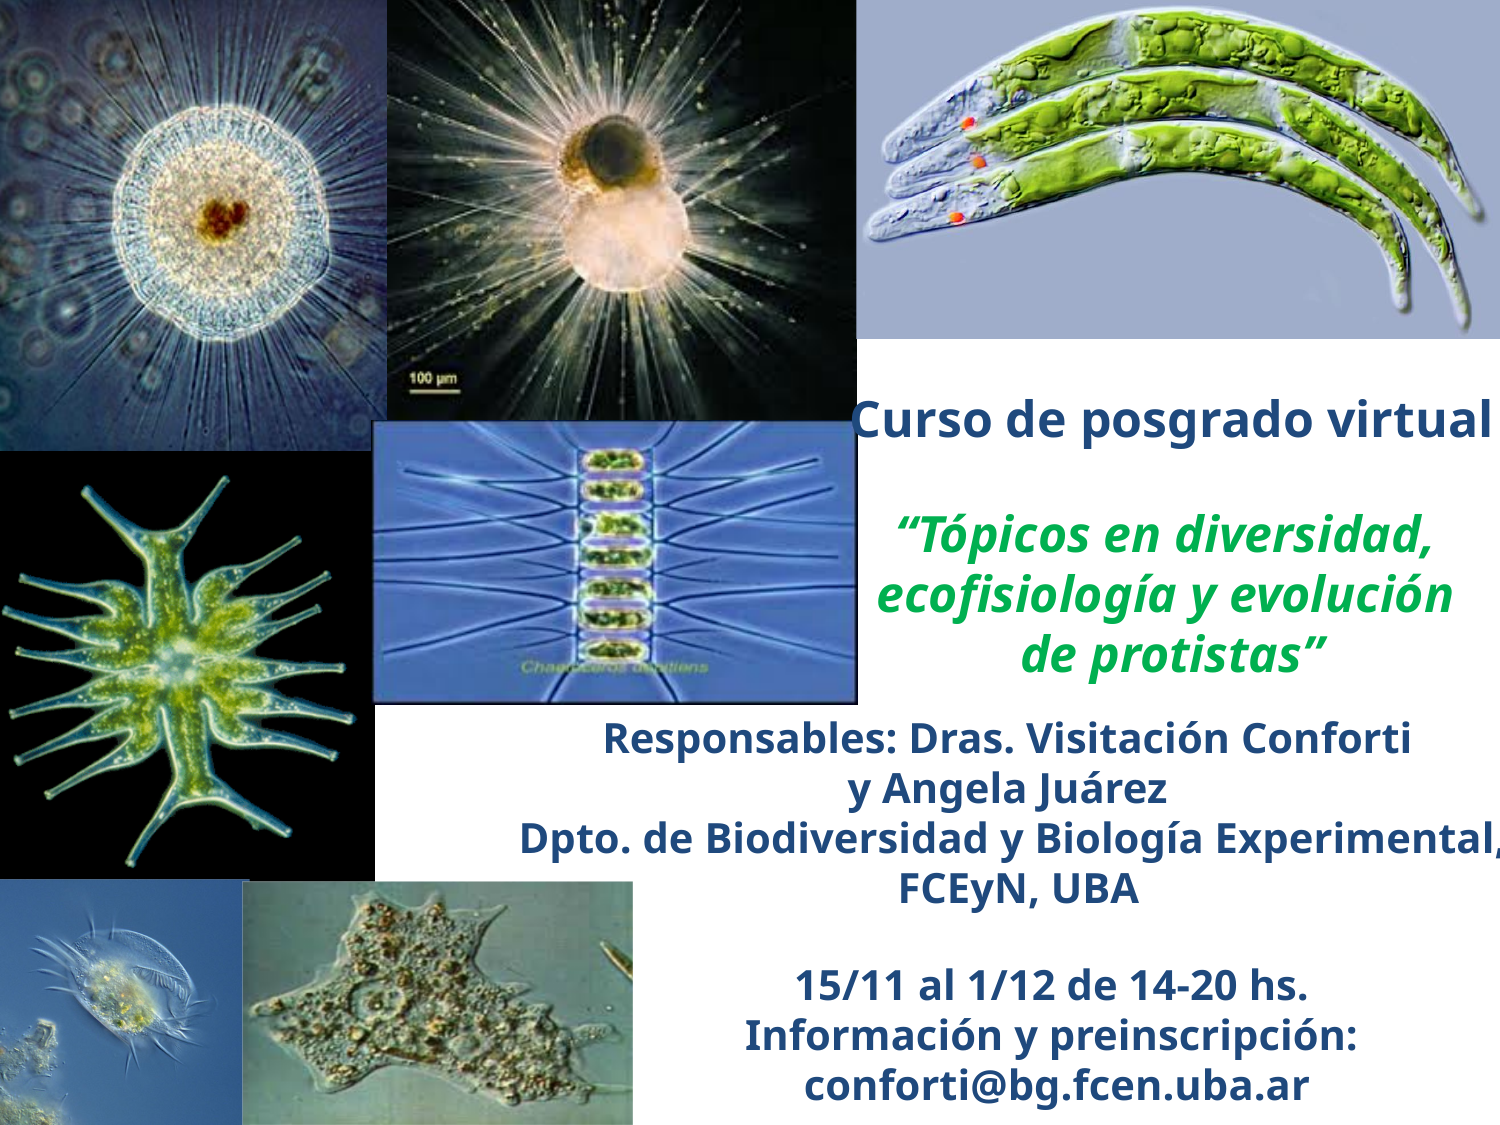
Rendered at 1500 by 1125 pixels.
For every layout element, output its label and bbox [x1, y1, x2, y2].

text_box [0, 0, 1500, 1125]
